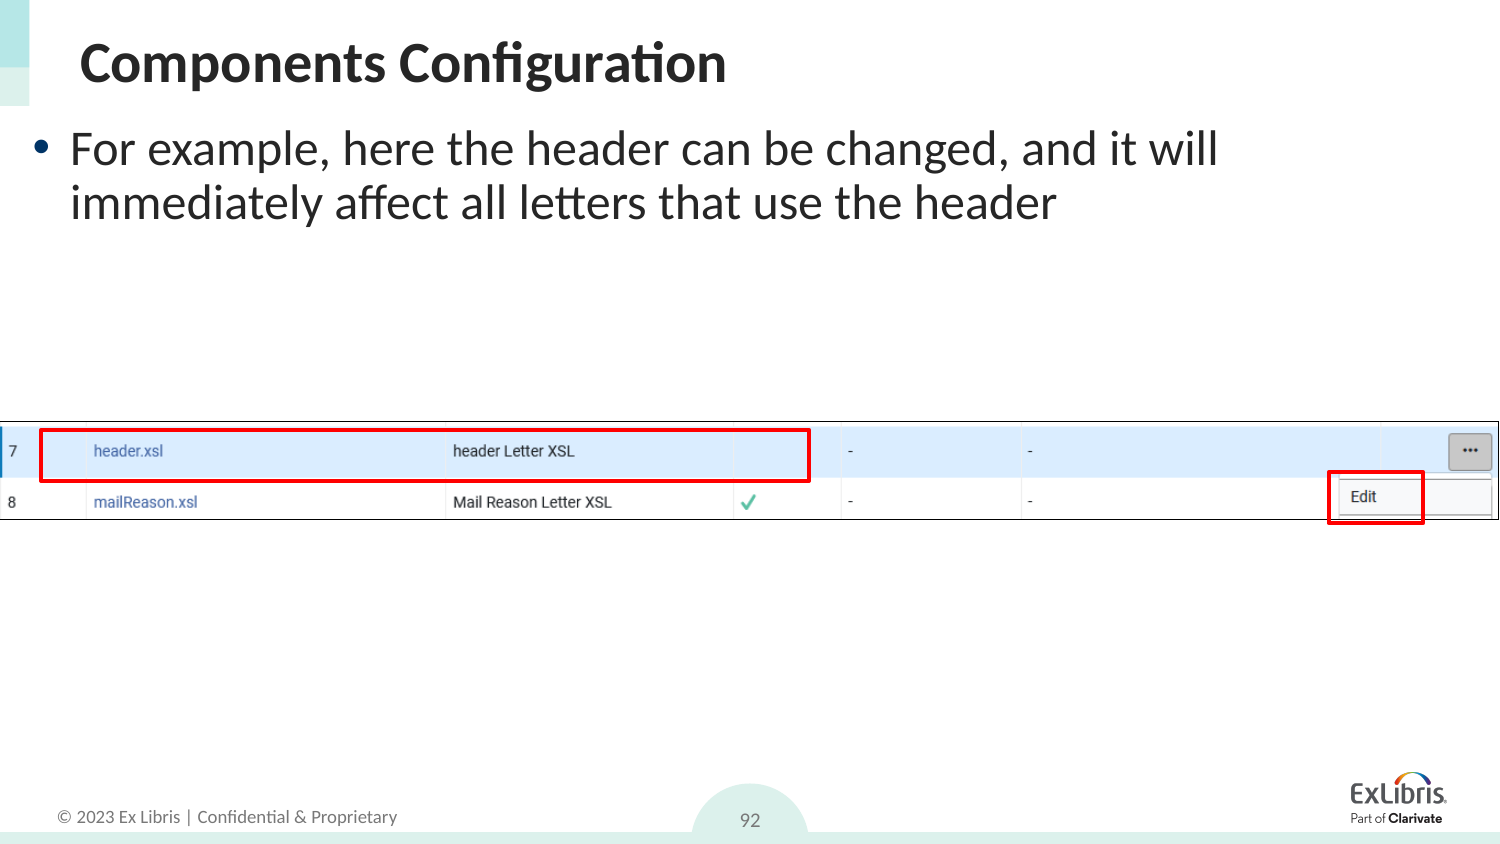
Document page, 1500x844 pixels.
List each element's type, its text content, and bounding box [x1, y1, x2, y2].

slide_number 92 [705, 789, 795, 844]
title Components Configuration [64, 11, 1447, 107]
picture [1351, 772, 1447, 823]
picture [0, 421, 1500, 520]
list For example, here the header can be changed, and it will immediately affect all letters that use the header [17, 114, 1483, 257]
